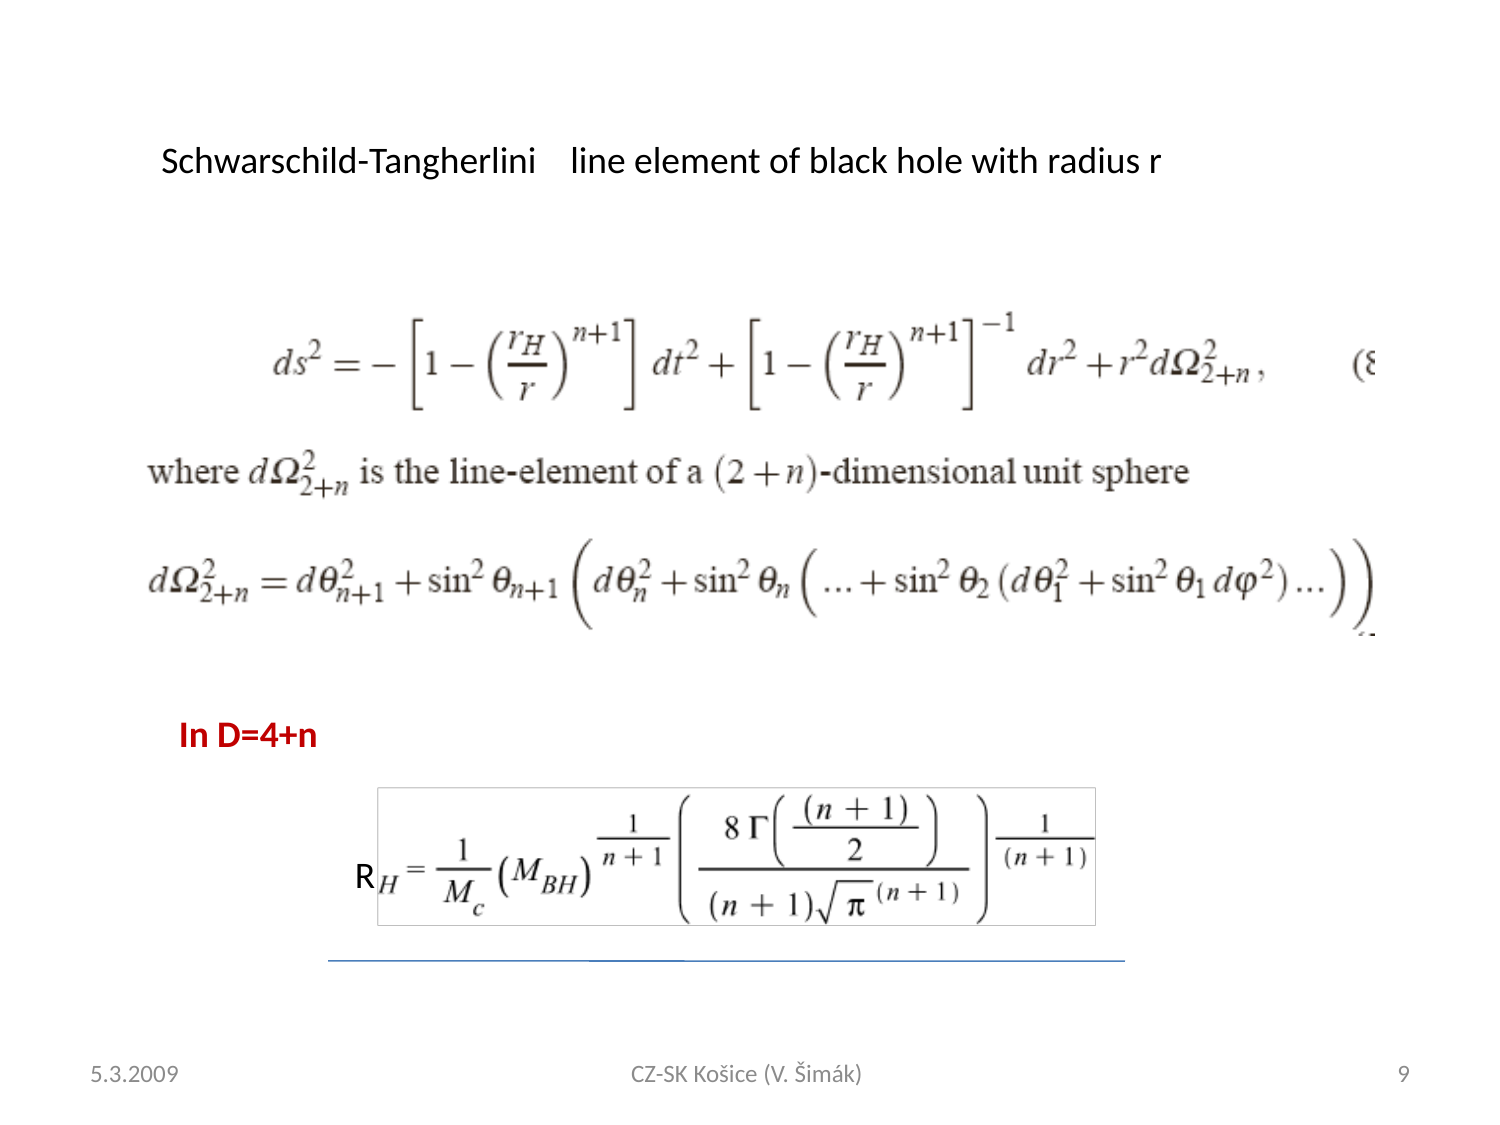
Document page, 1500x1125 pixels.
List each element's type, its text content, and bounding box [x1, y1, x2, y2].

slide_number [75, 1042, 425, 1103]
picture [374, 784, 1099, 930]
slide_number 9 [1074, 1042, 1425, 1103]
footer CZ-SK Košice (V. Šimák) [512, 1042, 988, 1103]
picture [128, 304, 1375, 636]
text_box R [340, 843, 369, 904]
text_box In D=4+n [164, 703, 333, 763]
text_box Schwarschild-Tangherlini line element of black hole with radius r [146, 128, 1178, 189]
